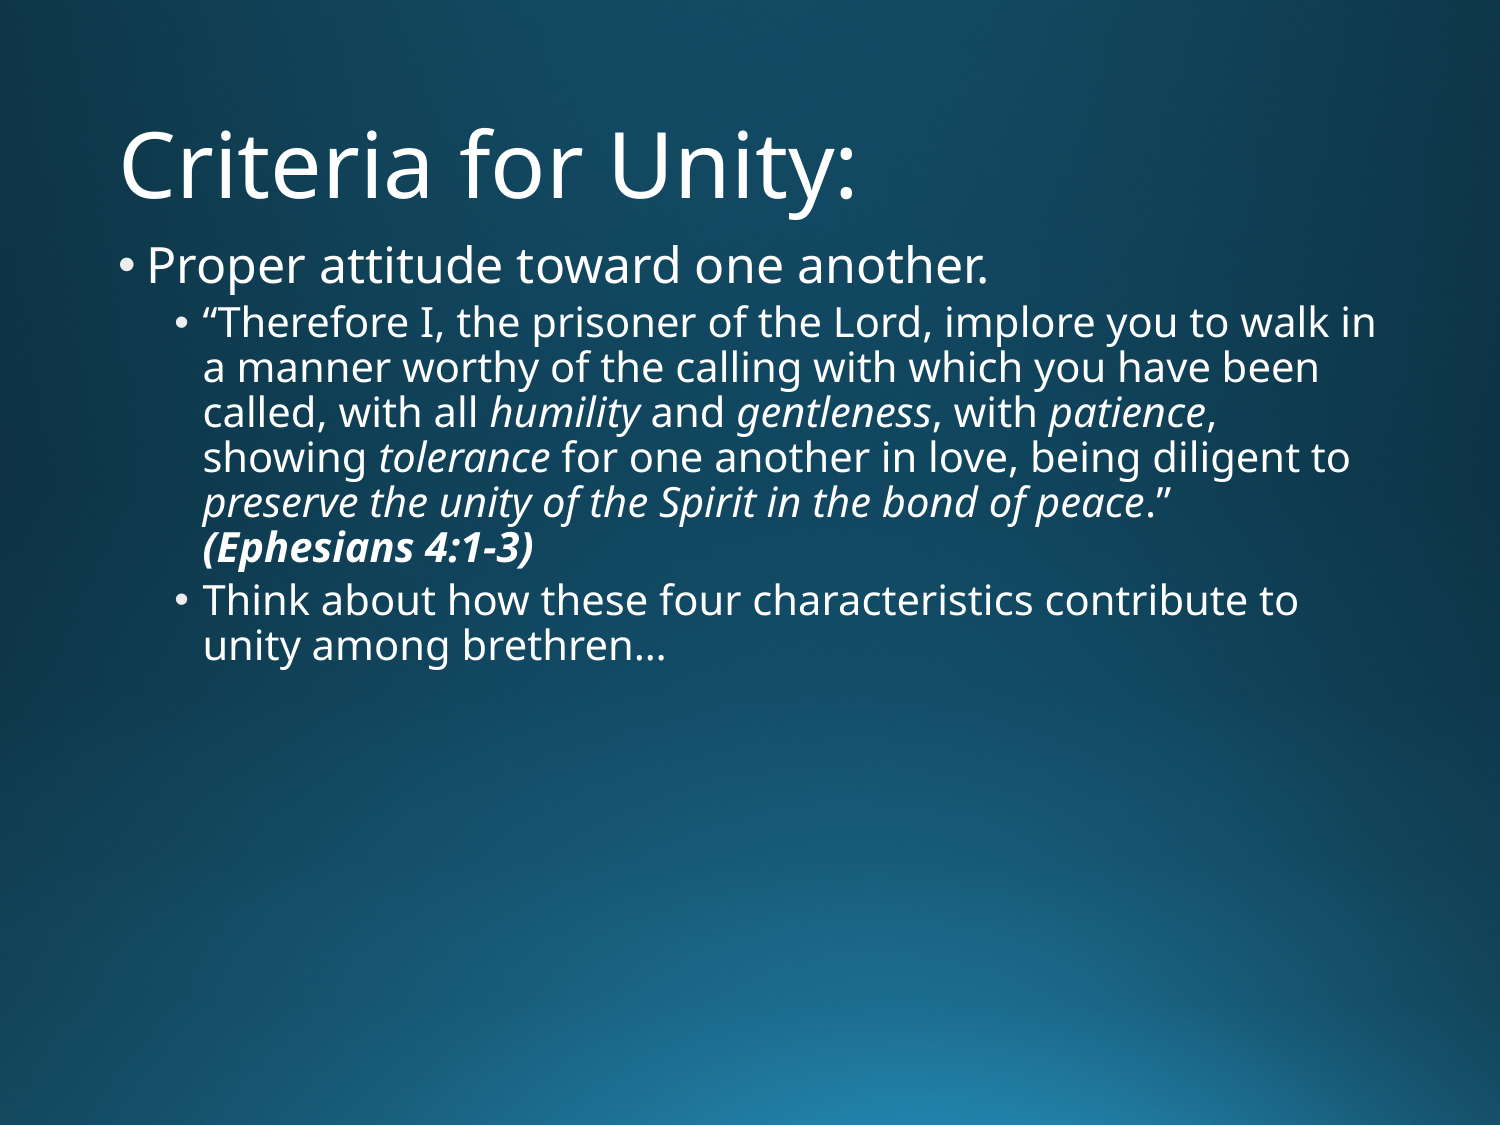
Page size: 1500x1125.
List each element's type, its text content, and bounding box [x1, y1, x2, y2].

title Criteria for Unity: [103, 59, 1397, 232]
list Proper attitude toward one another. “Therefore I, the prisoner of the Lord, implore you to walk in a manner worthy of the calling with which you have been called, with all humility and gentleness, with patience, showing tolerance for one another in love, being diligent to preserve the unity of the Spirit in the bond of peace.” (Ephesians 4:1-3) Think about how these four characteristics contribute to unity among brethren… [103, 232, 1397, 1110]
picture [0, 0, 1500, 1125]
